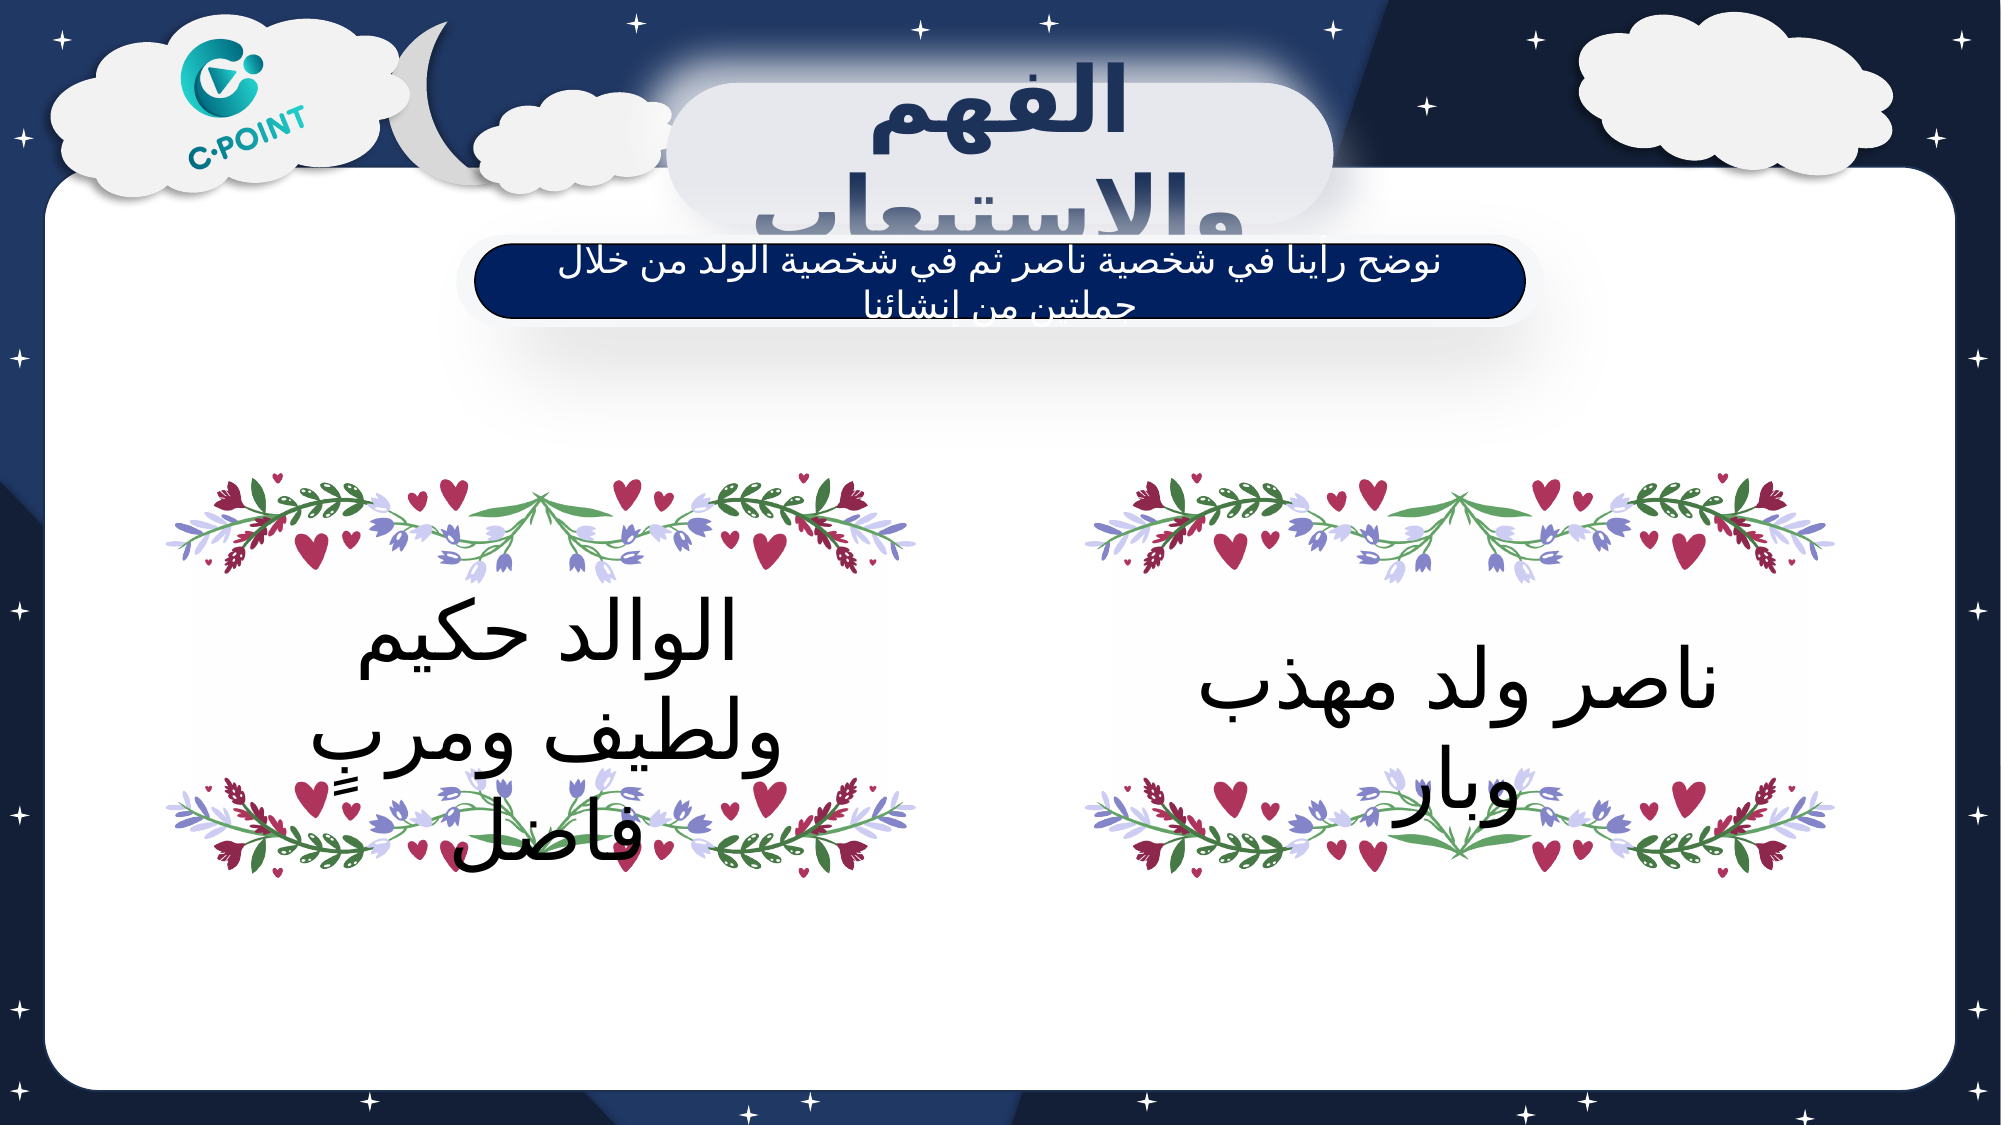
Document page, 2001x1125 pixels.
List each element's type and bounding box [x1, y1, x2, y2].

text_box [1080, 472, 1839, 879]
text_box [161, 472, 920, 879]
text_box [456, 234, 1544, 328]
text_box [666, 82, 1334, 225]
picture [134, 0, 327, 190]
